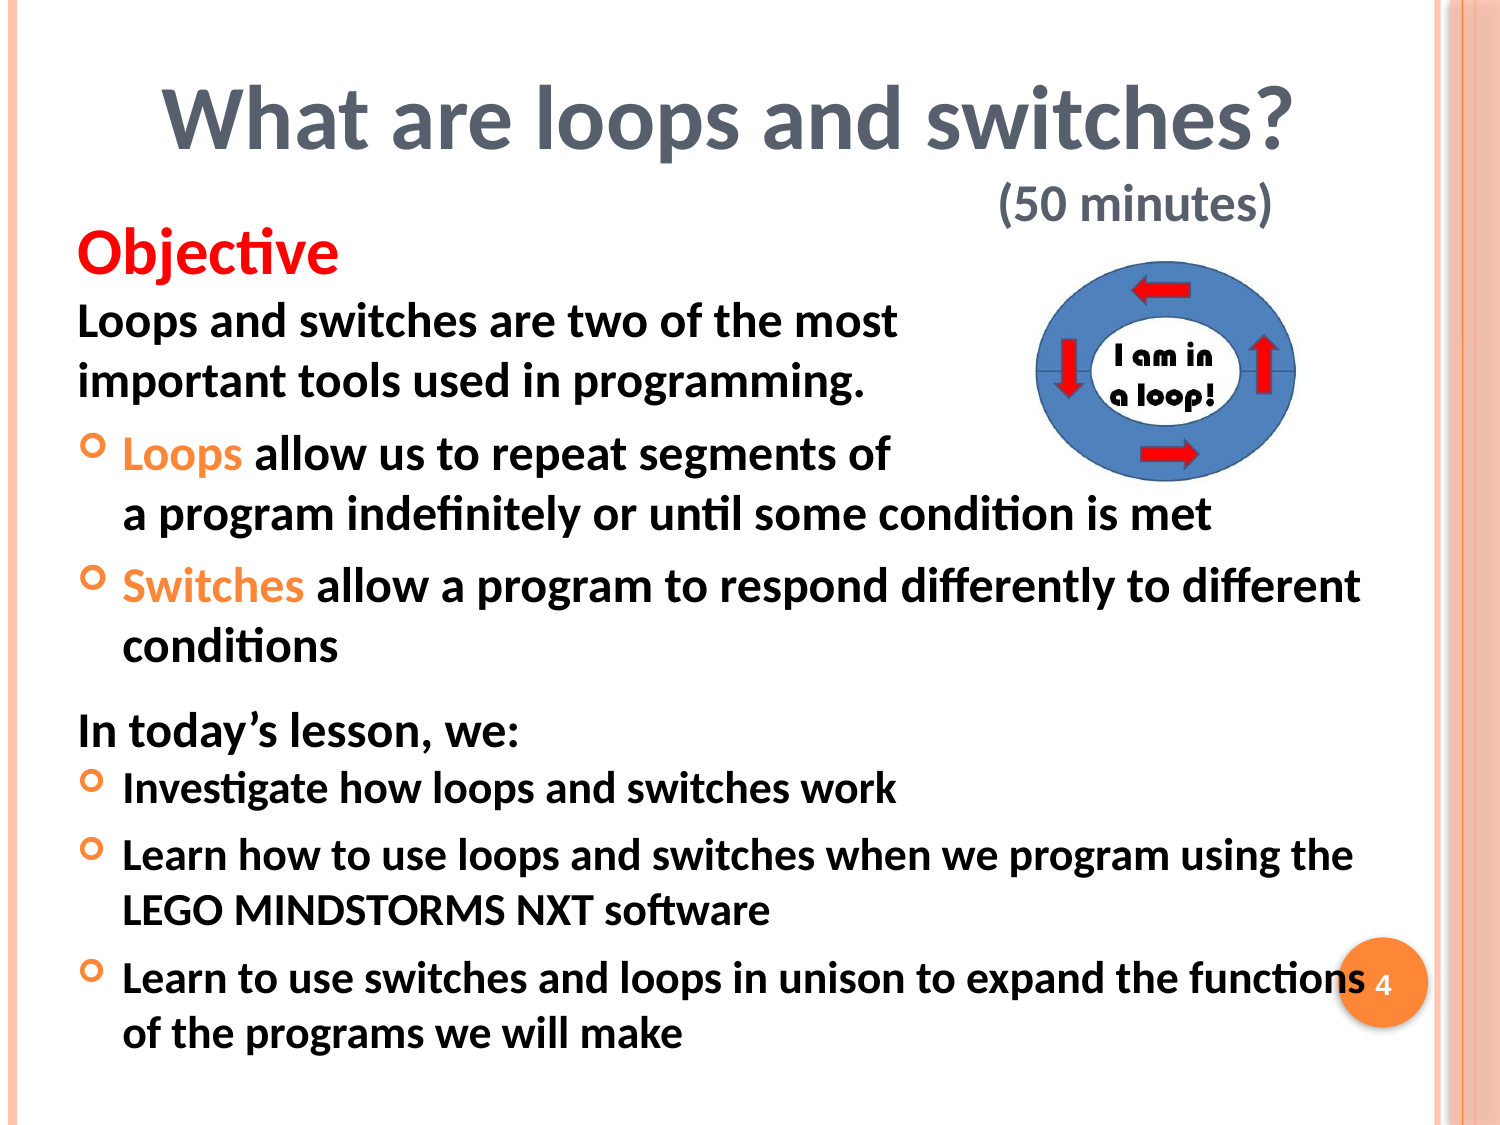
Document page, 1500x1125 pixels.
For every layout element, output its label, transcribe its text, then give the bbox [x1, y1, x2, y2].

slide_number 4 [1333, 940, 1434, 1026]
text_box (50 minutes) [912, 161, 1359, 240]
picture [1028, 257, 1301, 488]
list Objective Loops and switches are two of the most important tools used in programming. Loops allow us to repeat segments of a program indefinitely or until some condition is met Switches allow a program to respond differently to different conditions In today’s lesson, we: Investigate how loops and switches work Learn how to use loops and switches when we program using the LEGO MINDSTORMS NXT software Learn to use switches and loops in unison to expand the functions of the programs we will make [62, 200, 1413, 1088]
text_box What are loops and switches? [24, 45, 1434, 175]
